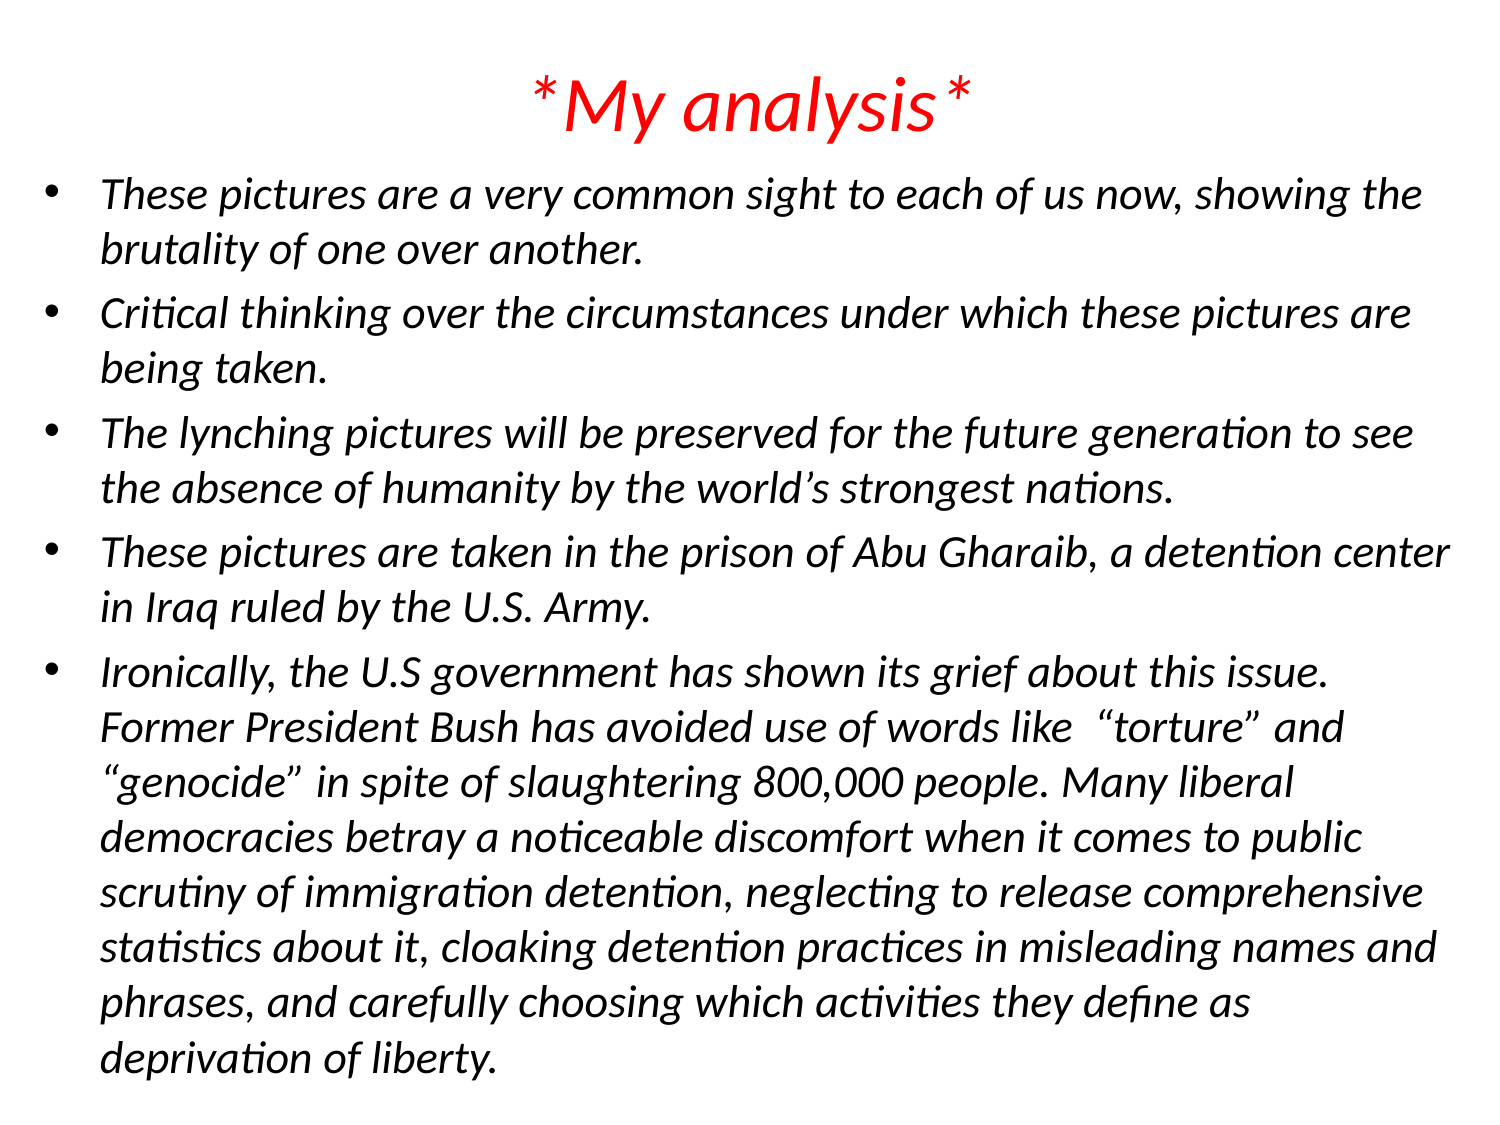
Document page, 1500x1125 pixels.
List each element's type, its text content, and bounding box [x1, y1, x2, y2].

title *My analysis* [75, 45, 1425, 155]
list These pictures are a very common sight to each of us now, showing the brutality of one over another. Critical thinking over the circumstances under which these pictures are being taken. The lynching pictures will be preserved for the future generation to see the absence of humanity by the world’s strongest nations. These pictures are taken in the prison of Abu Gharaib, a detention center in Iraq ruled by the U.S. Army. Ironically, the U.S government has shown its grief about this issue. Former President Bush has avoided use of words like “torture” and “genocide” in spite of slaughtering 800,000 people. Many liberal democracies betray a noticeable discomfort when it comes to public scrutiny of immigration detention, neglecting to release comprehensive statistics about it, cloaking detention practices in misleading names and phrases, and carefully choosing which activities they define as deprivation of liberty. [28, 155, 1469, 1095]
